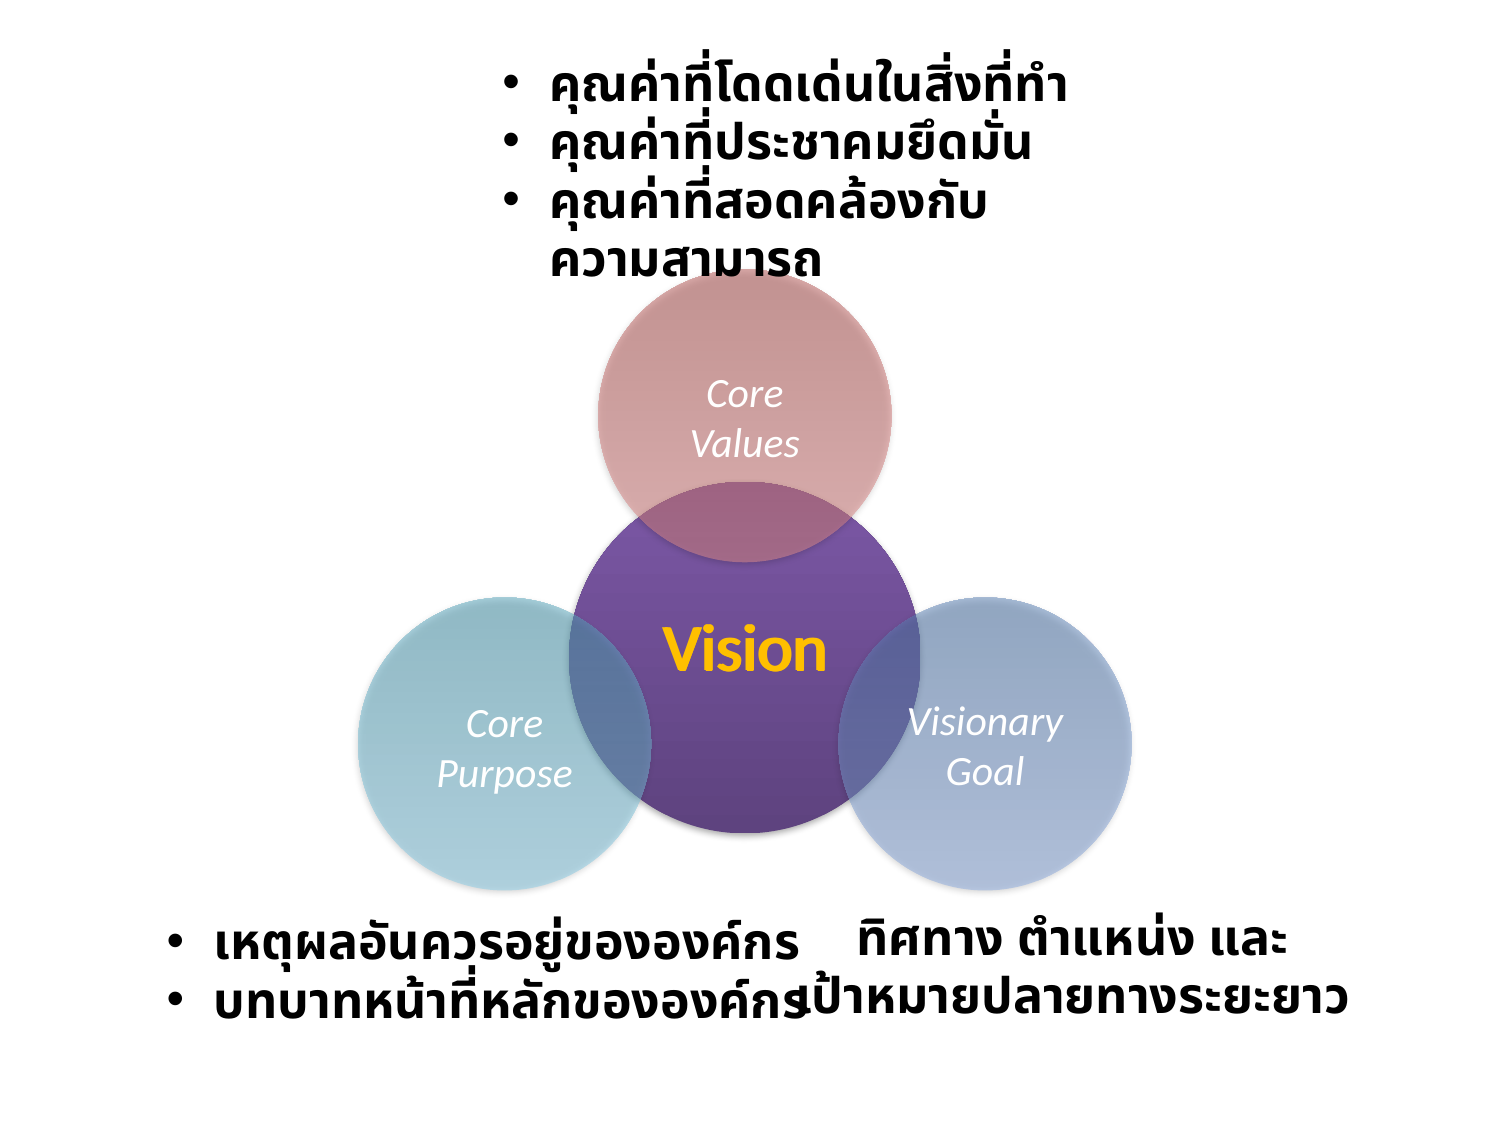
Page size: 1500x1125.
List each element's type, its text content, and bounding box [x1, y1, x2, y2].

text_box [568, 481, 921, 834]
text_box เหตุผลอันควรอยู่ขององค์กร บทบาทหน้าที่หลักขององค์กร [151, 904, 824, 1036]
text_box คุณค่าที่โดดเด่นในสิ่งที่ทำ คุณค่าที่ประชาคมยึดมั่น คุณค่าที่สอดคล้องกับความสามารถ [487, 45, 1089, 294]
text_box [597, 269, 892, 563]
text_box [838, 597, 1132, 891]
text_box ทิศทาง ตำแหน่ง และ เป้าหมายปลายทางระยะยาว [780, 899, 1365, 1032]
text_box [357, 597, 652, 891]
